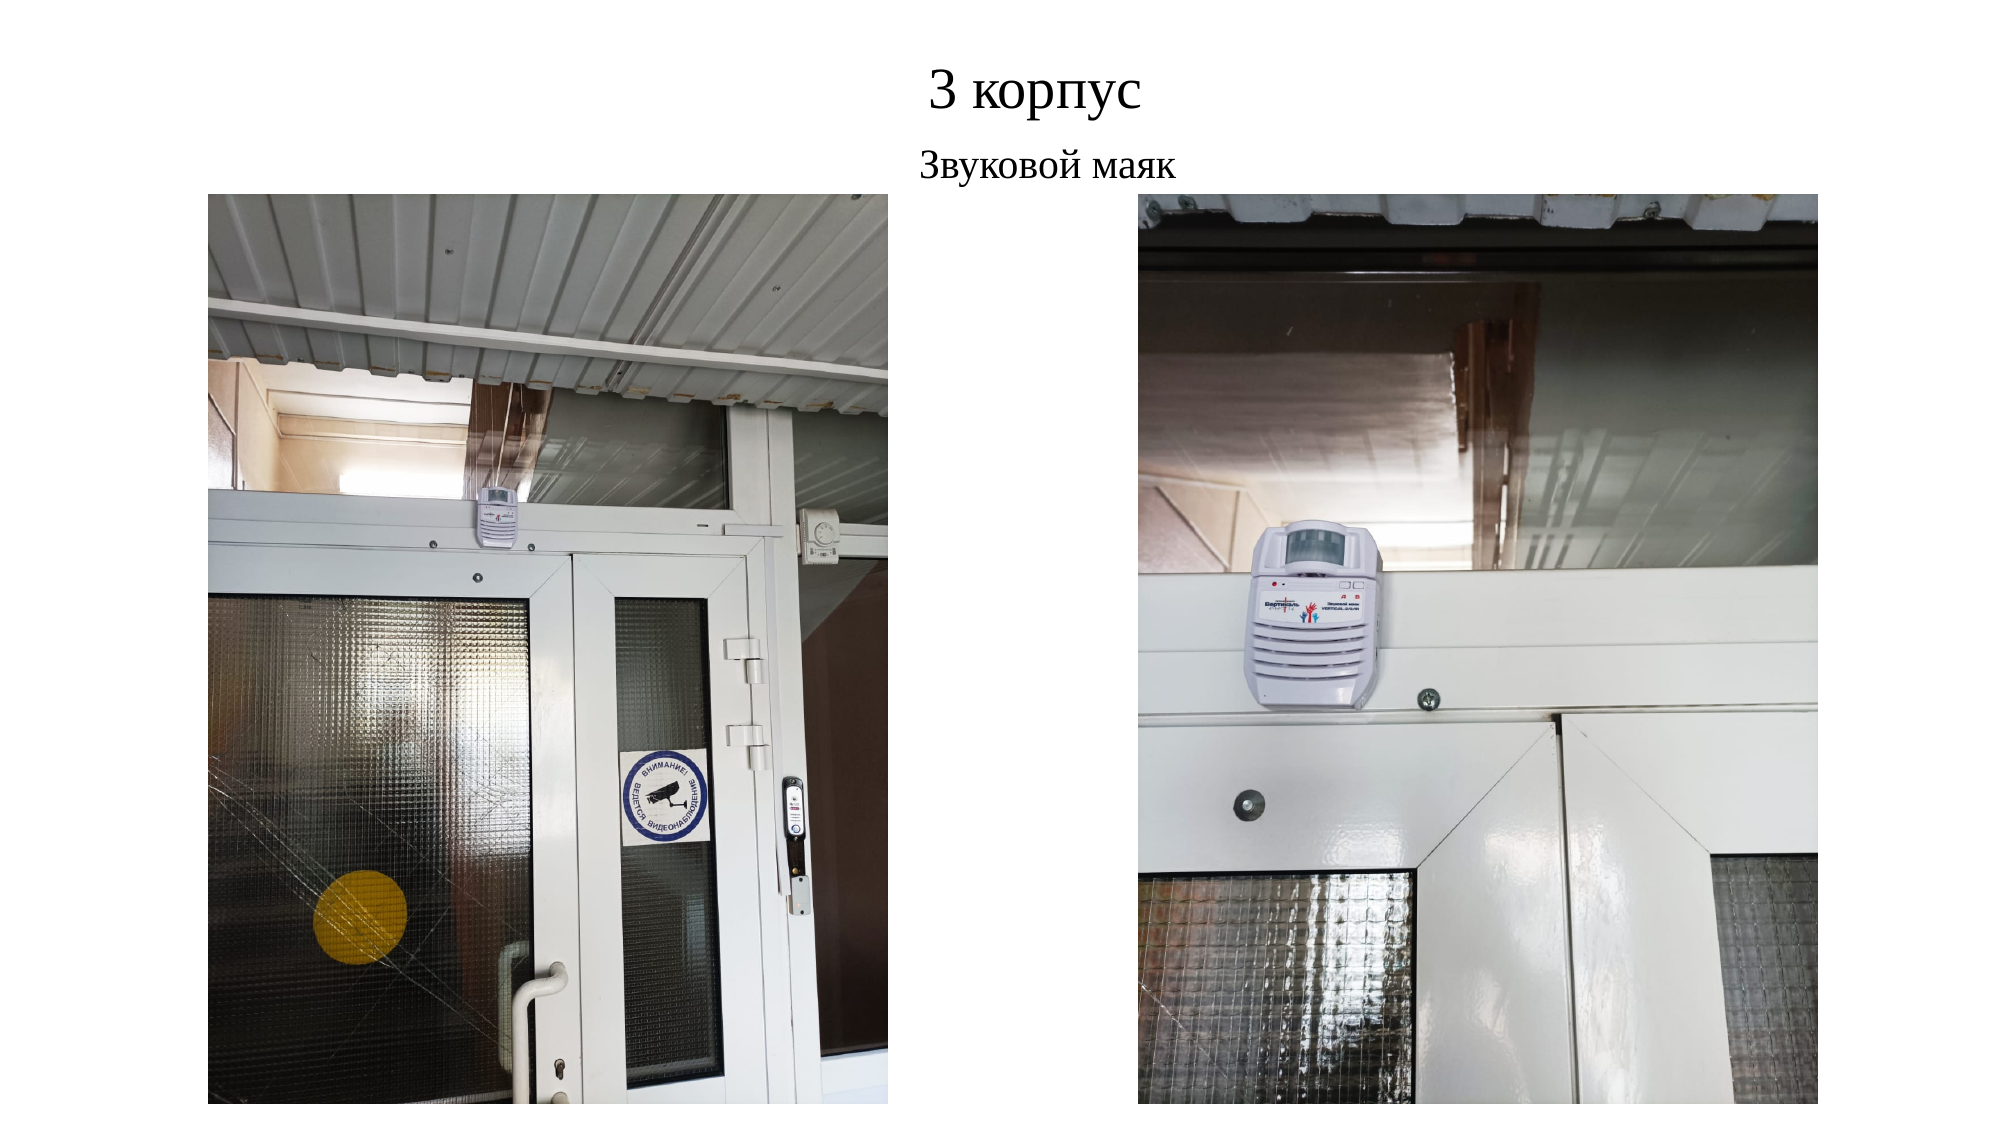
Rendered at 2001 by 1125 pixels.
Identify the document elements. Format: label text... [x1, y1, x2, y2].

picture [1138, 194, 1818, 1104]
text_box 3 корпус [465, 43, 1606, 128]
picture [208, 194, 888, 1104]
text_box Звуковой маяк [801, 129, 1295, 194]
